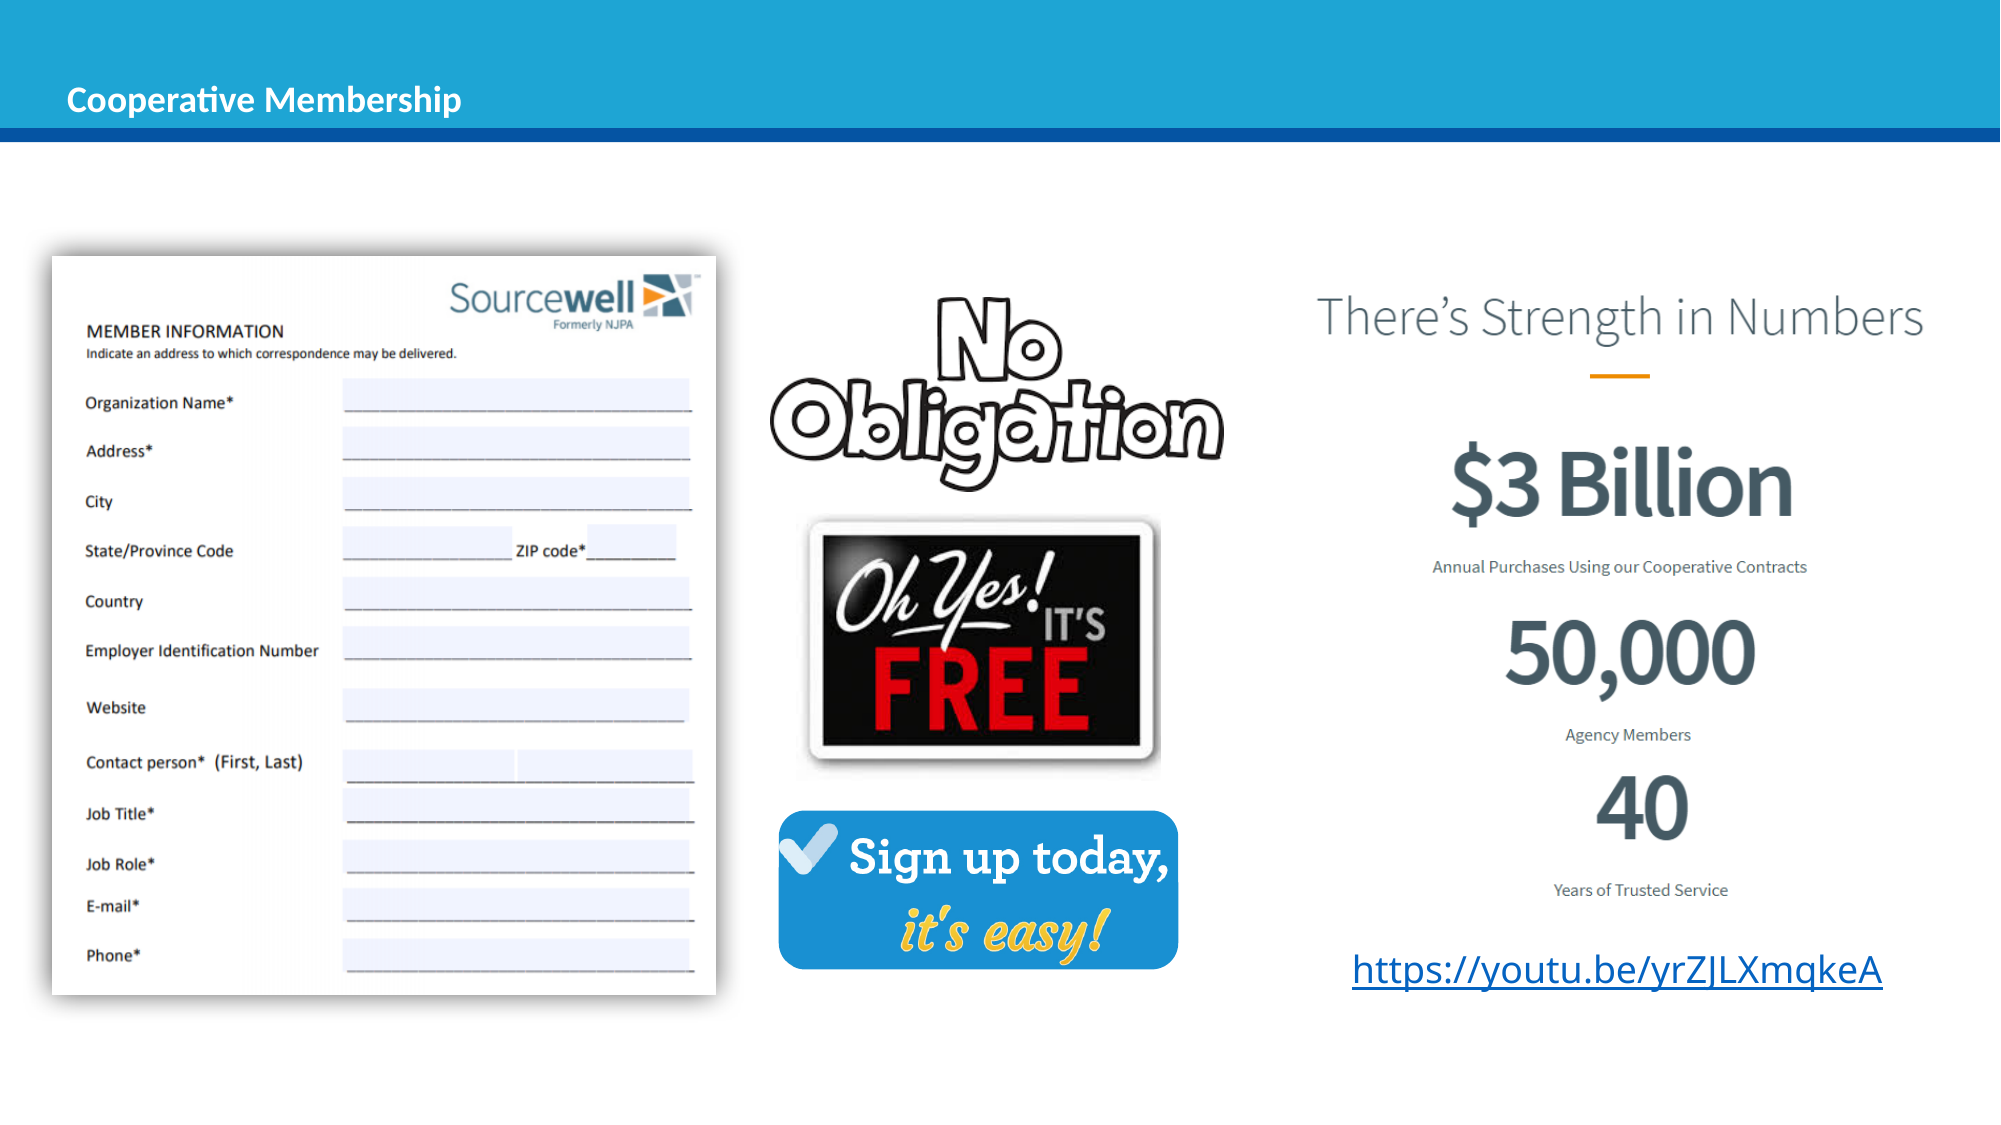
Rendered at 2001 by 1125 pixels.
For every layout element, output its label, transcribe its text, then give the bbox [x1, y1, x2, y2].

picture [778, 810, 1179, 970]
picture [770, 297, 1224, 492]
text_box [0, 0, 2000, 127]
picture [52, 256, 716, 995]
text_box Cooperative Membership [52, 67, 1618, 128]
text_box [0, 127, 2000, 143]
text_box https://youtu.be/yrZJLXmqkeA [1337, 940, 1898, 1005]
picture [796, 513, 1161, 781]
picture [1304, 285, 1957, 940]
